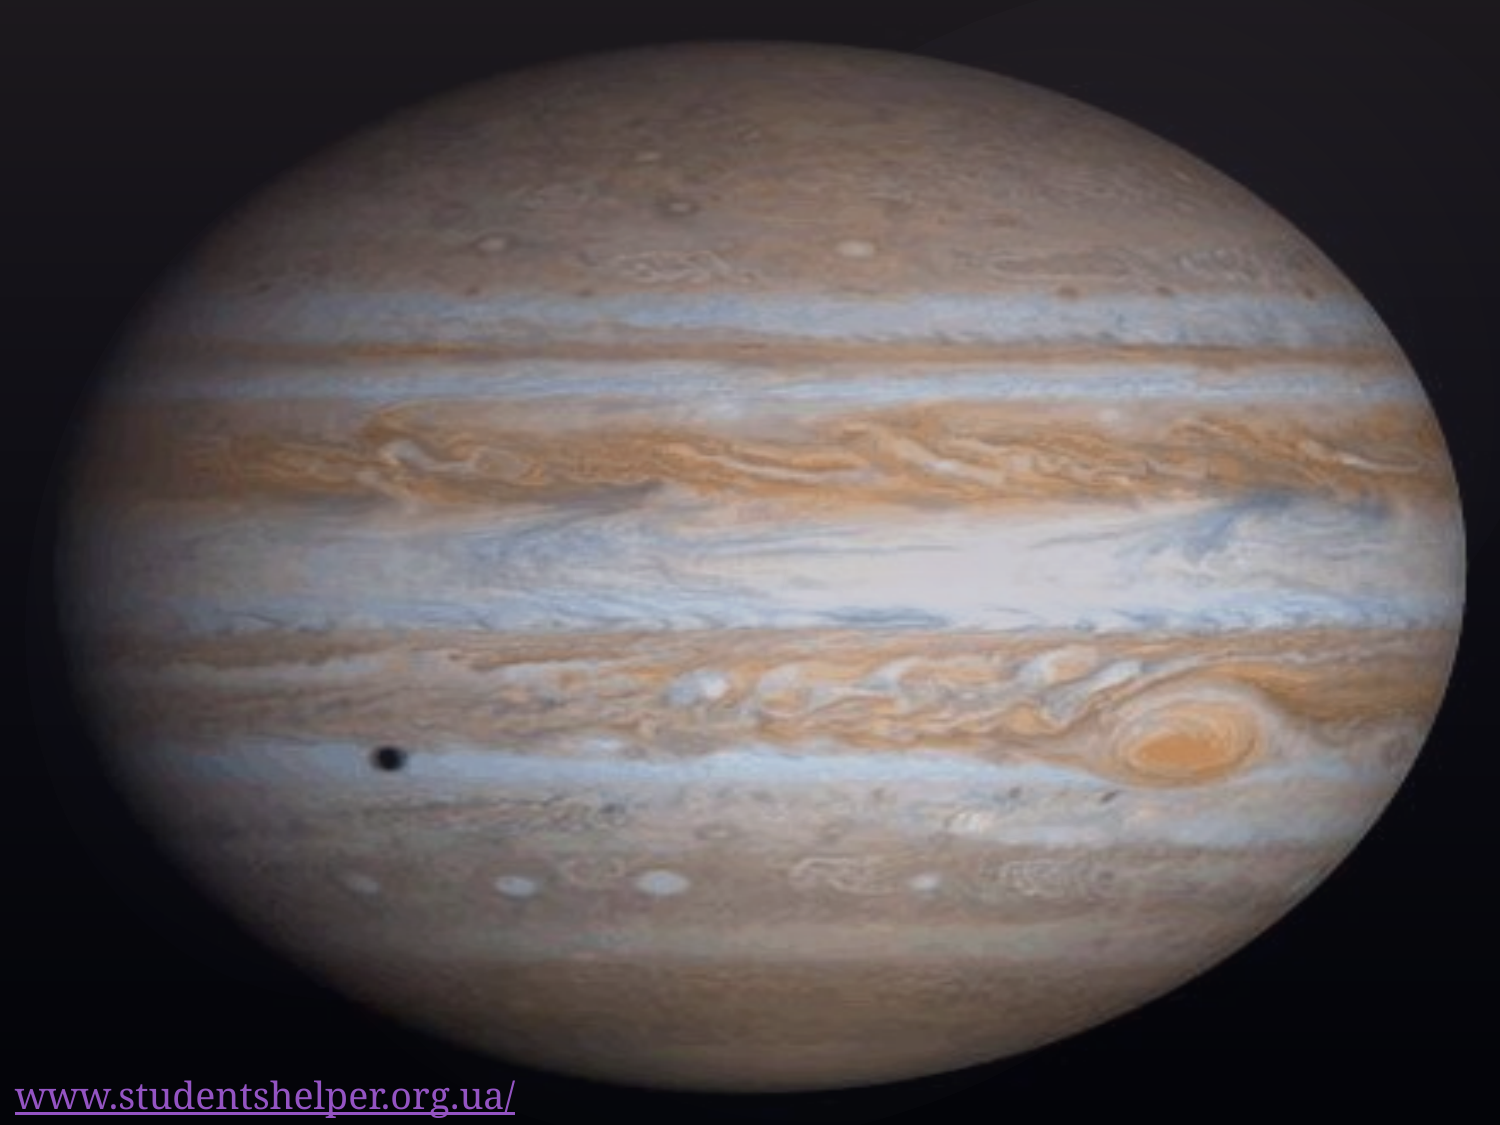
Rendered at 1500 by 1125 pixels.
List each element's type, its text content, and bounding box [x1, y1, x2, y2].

picture [0, 417, 1500, 1125]
text_box www.studentshelper.org.ua/ [0, 1064, 727, 1125]
